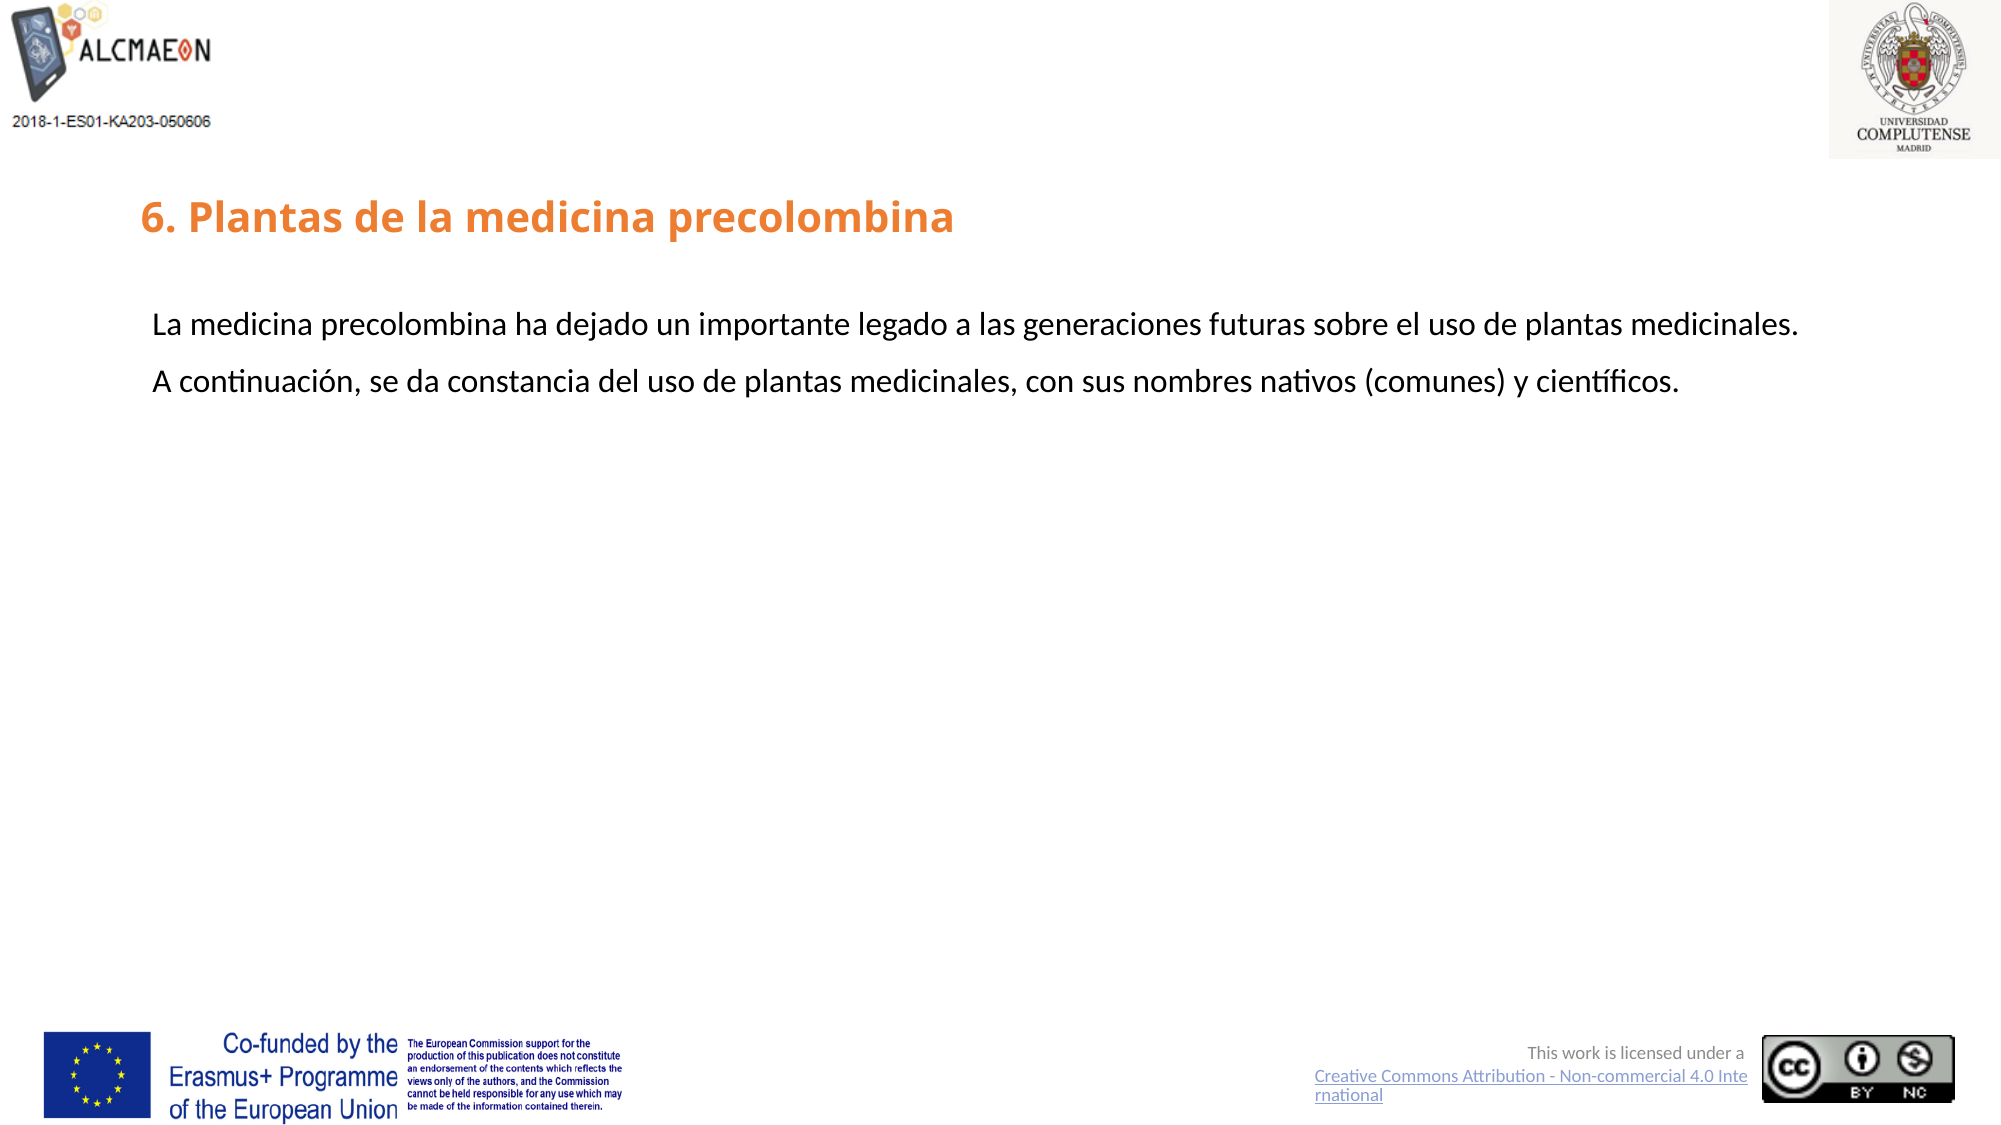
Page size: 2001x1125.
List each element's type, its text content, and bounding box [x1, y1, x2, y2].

picture [1829, 0, 2000, 159]
picture [39, 1025, 629, 1125]
list La medicina precolombina ha dejado un importante legado a las generaciones futuras sobre el uso de plantas medicinales. A continuación, se da constancia del uso de plantas medicinales, con sus nombres nativos (comunes) y científicos. [137, 299, 1863, 600]
picture [0, 0, 222, 140]
title 6. Plantas de la medicina precolombina [125, 106, 1851, 331]
picture [1762, 1035, 1955, 1103]
